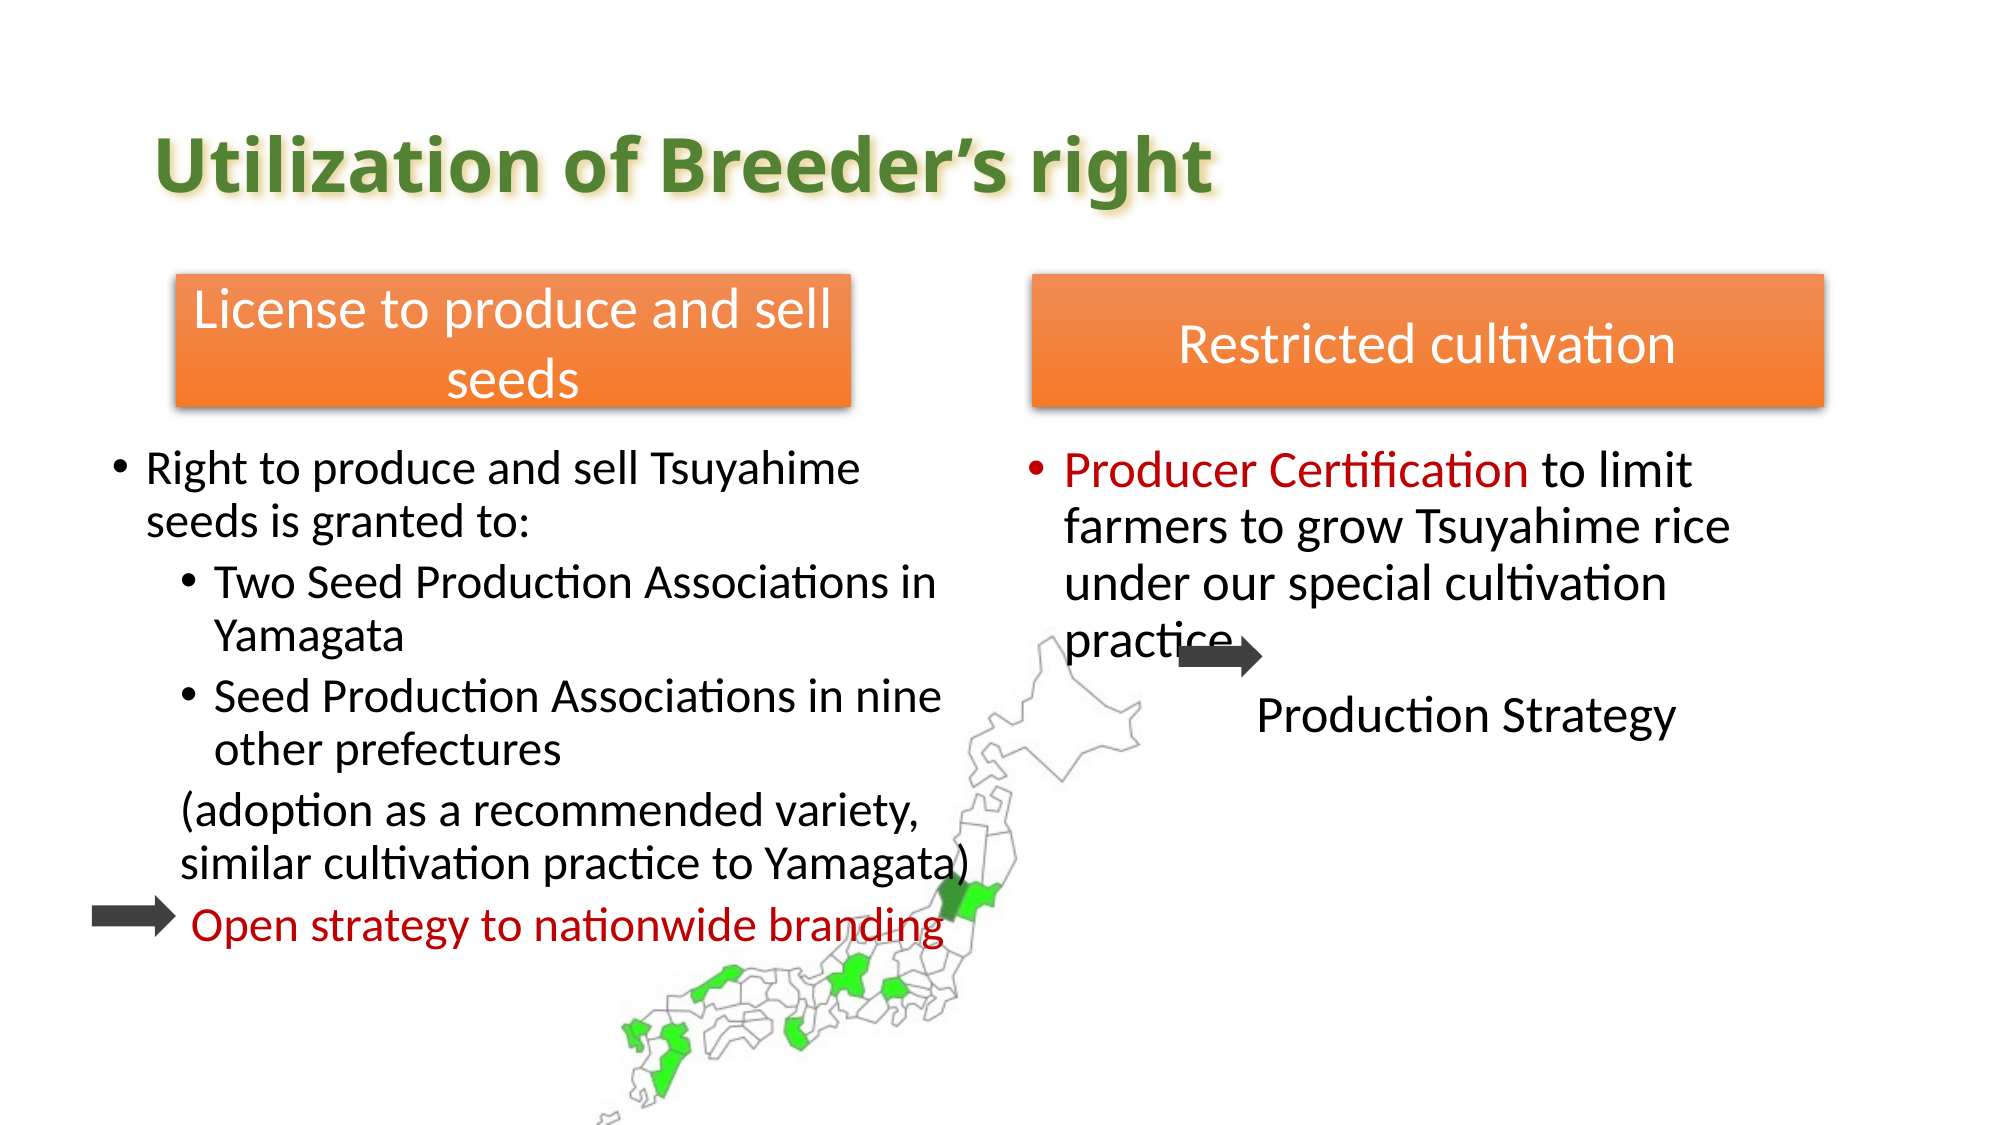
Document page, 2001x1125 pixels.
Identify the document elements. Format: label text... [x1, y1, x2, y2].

list Right to produce and sell Tsuyahime seeds is granted to: Two Seed Production Associations in Yamagata Seed Production Associations in nine other prefectures (adoption as a recommended variety, similar cultivation practice to Yamagata) Open strategy to nationwide branding [96, 434, 988, 1014]
list Producer Certification to limit farmers to grow Tsuyahime rice under our special cultivation practice Production Strategy [1012, 434, 1863, 753]
text_box [1179, 632, 1264, 680]
text_box Restricted cultivation [1032, 274, 1825, 407]
title Utilization of Breeder’s right [137, 59, 1863, 278]
text_box [90, 892, 178, 940]
picture [566, 613, 1179, 1125]
text_box License to produce and sell seeds [175, 274, 851, 407]
